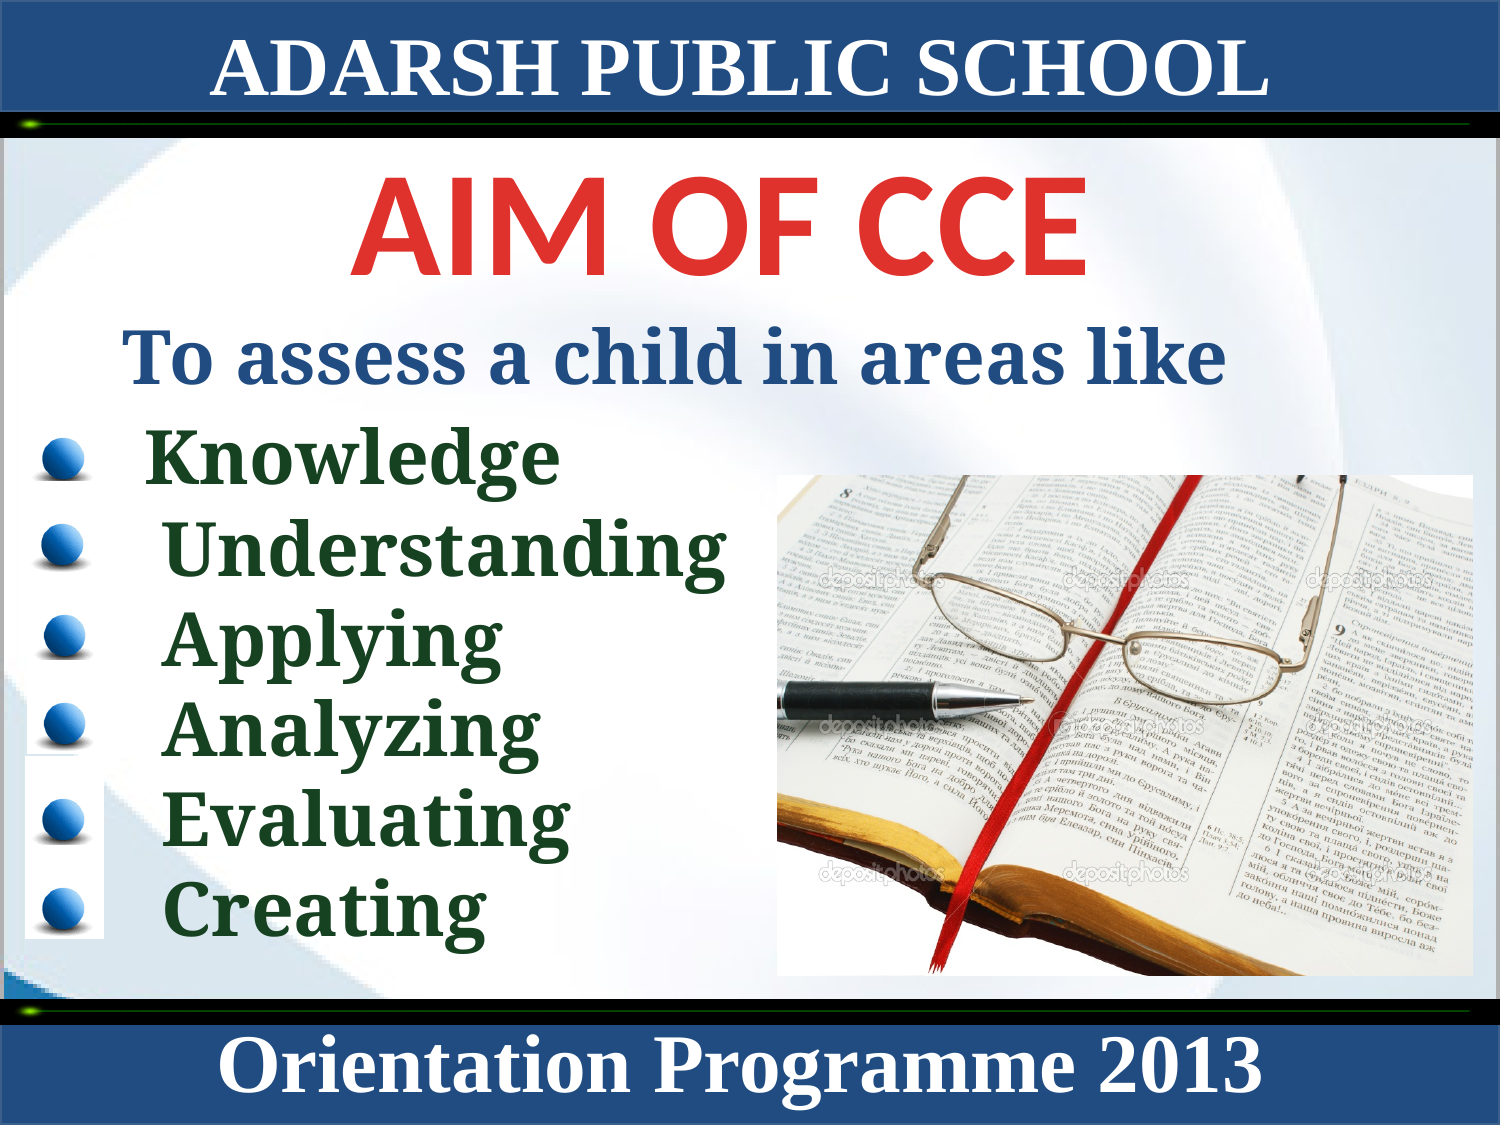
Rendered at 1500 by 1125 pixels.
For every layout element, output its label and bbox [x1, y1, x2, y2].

text_box [0, 4, 1500, 1119]
text_box [0, 0, 1500, 4]
